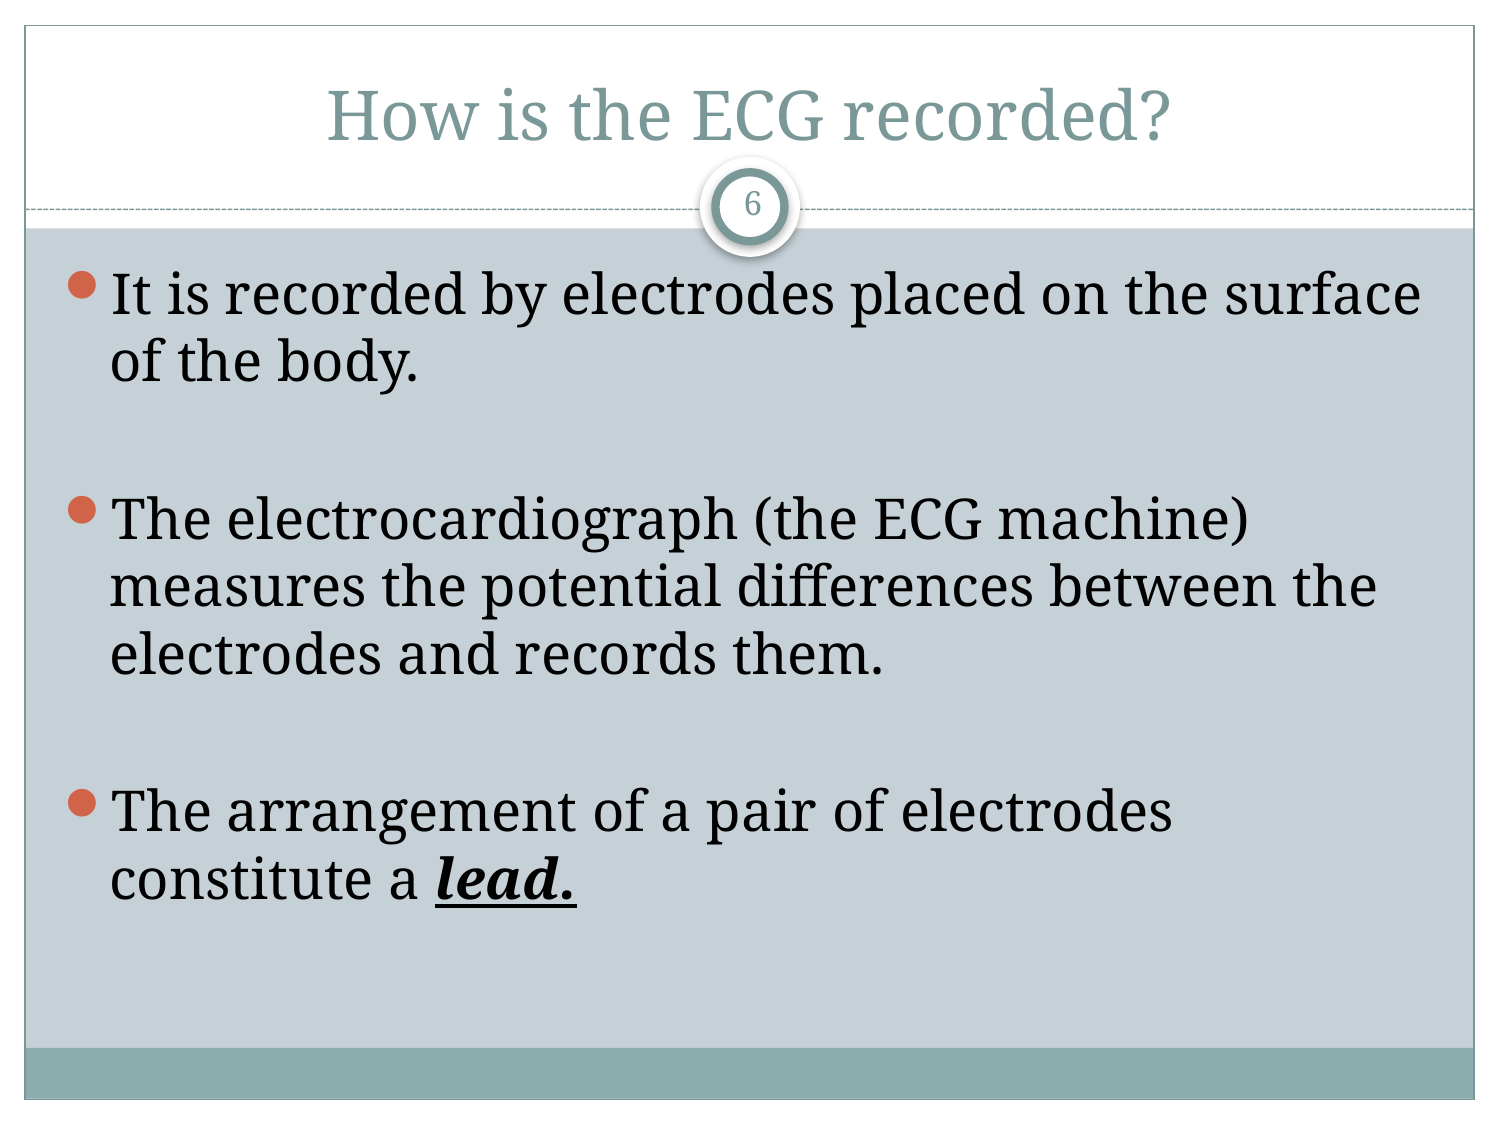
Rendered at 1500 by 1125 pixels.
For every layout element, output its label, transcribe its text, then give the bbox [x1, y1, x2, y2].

slide_number 6 [715, 168, 791, 241]
title How is the ECG recorded? [49, 37, 1450, 162]
list It is recorded by electrodes placed on the surface of the body. The electrocardiograph (the ECG machine) measures the potential differences between the electrodes and records them. The arrangement of a pair of electrodes constitute a lead. [49, 250, 1445, 1001]
